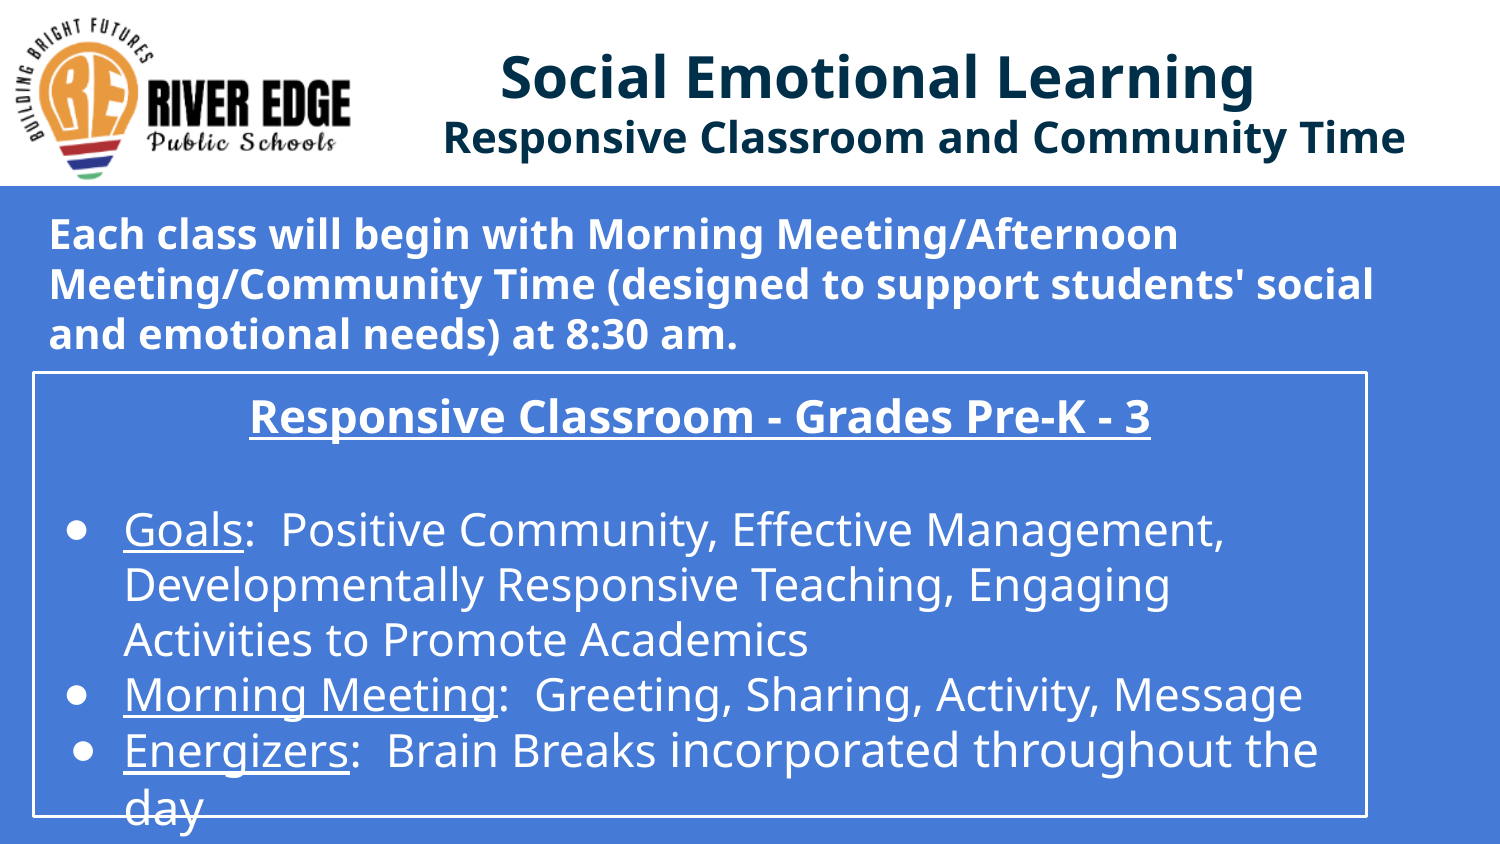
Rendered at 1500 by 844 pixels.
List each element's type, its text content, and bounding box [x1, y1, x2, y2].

text_box Each class will begin with Morning Meeting/Afternoon Meeting/Community Time (designed to support students' social and emotional needs) at 8:30 am. [33, 193, 1428, 373]
text_box Responsive Classroom - Grades Pre-K - 3 Goals: Positive Community, Effective Management, Developmentally Responsive Teaching, Engaging Activities to Promote Academics Morning Meeting: Greeting, Sharing, Activity, Message Energizers: Brain Breaks incorporated throughout the day [33, 373, 1367, 817]
picture [0, 4, 370, 186]
text_box [0, 0, 1500, 185]
text_box Social Emotional Learning Responsive Classroom and Community Time [374, 24, 1464, 162]
